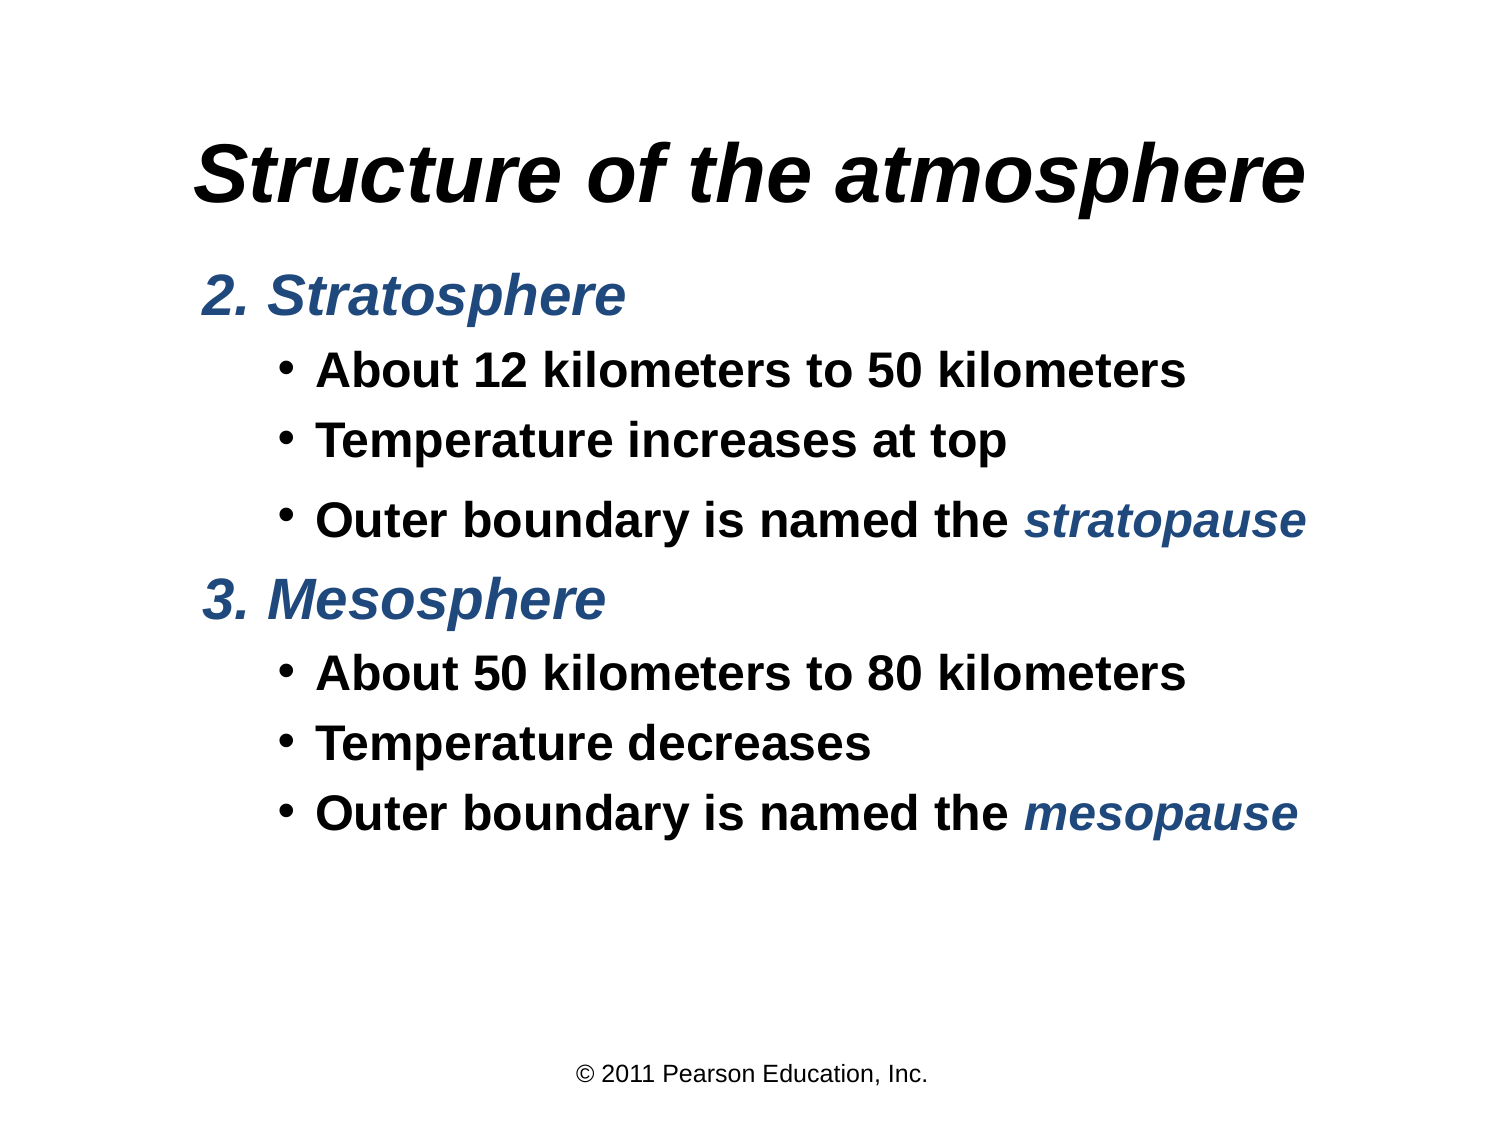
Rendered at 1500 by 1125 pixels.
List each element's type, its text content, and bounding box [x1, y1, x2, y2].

title Structure of the atmosphere [149, 74, 1376, 249]
list 2. Stratosphere About 12 kilometers to 50 kilometers Temperature increases at top Outer boundary is named the stratopause 3. Mesosphere About 50 kilometers to 80 kilometers Temperature decreases Outer boundary is named the mesopause [112, 249, 1388, 1038]
